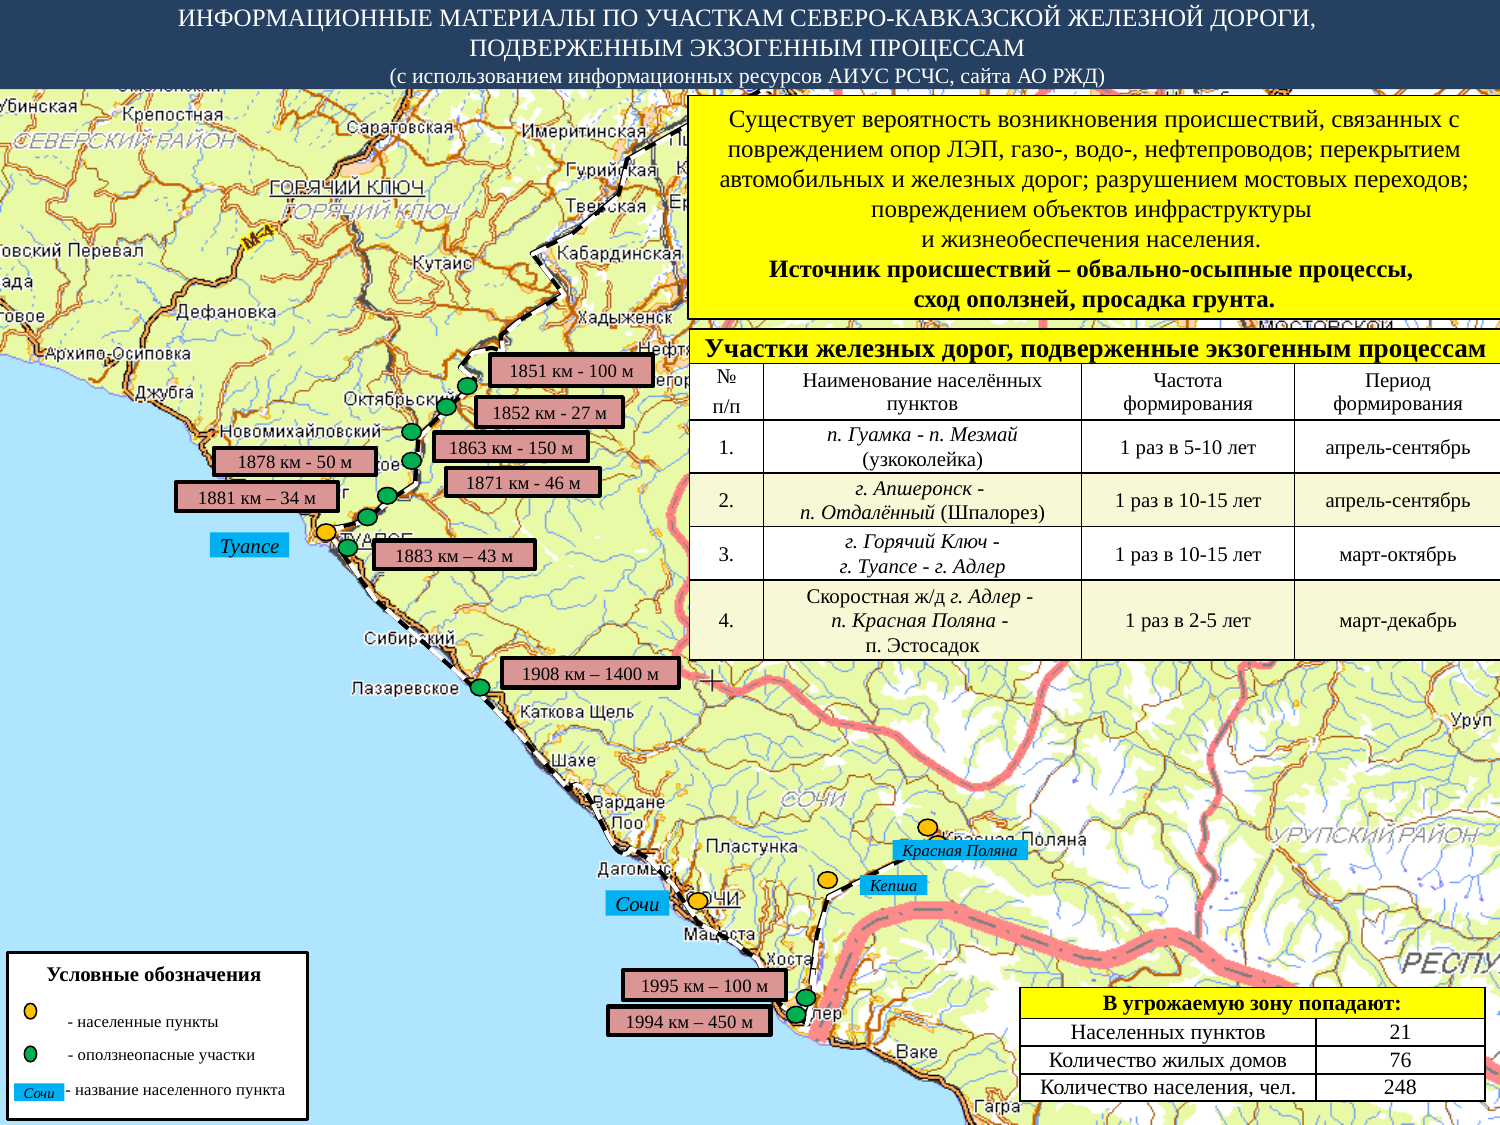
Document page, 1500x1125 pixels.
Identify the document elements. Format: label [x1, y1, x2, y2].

text_box [324, 32, 963, 1025]
text_box [7, 951, 308, 1120]
picture [0, 0, 1500, 1125]
